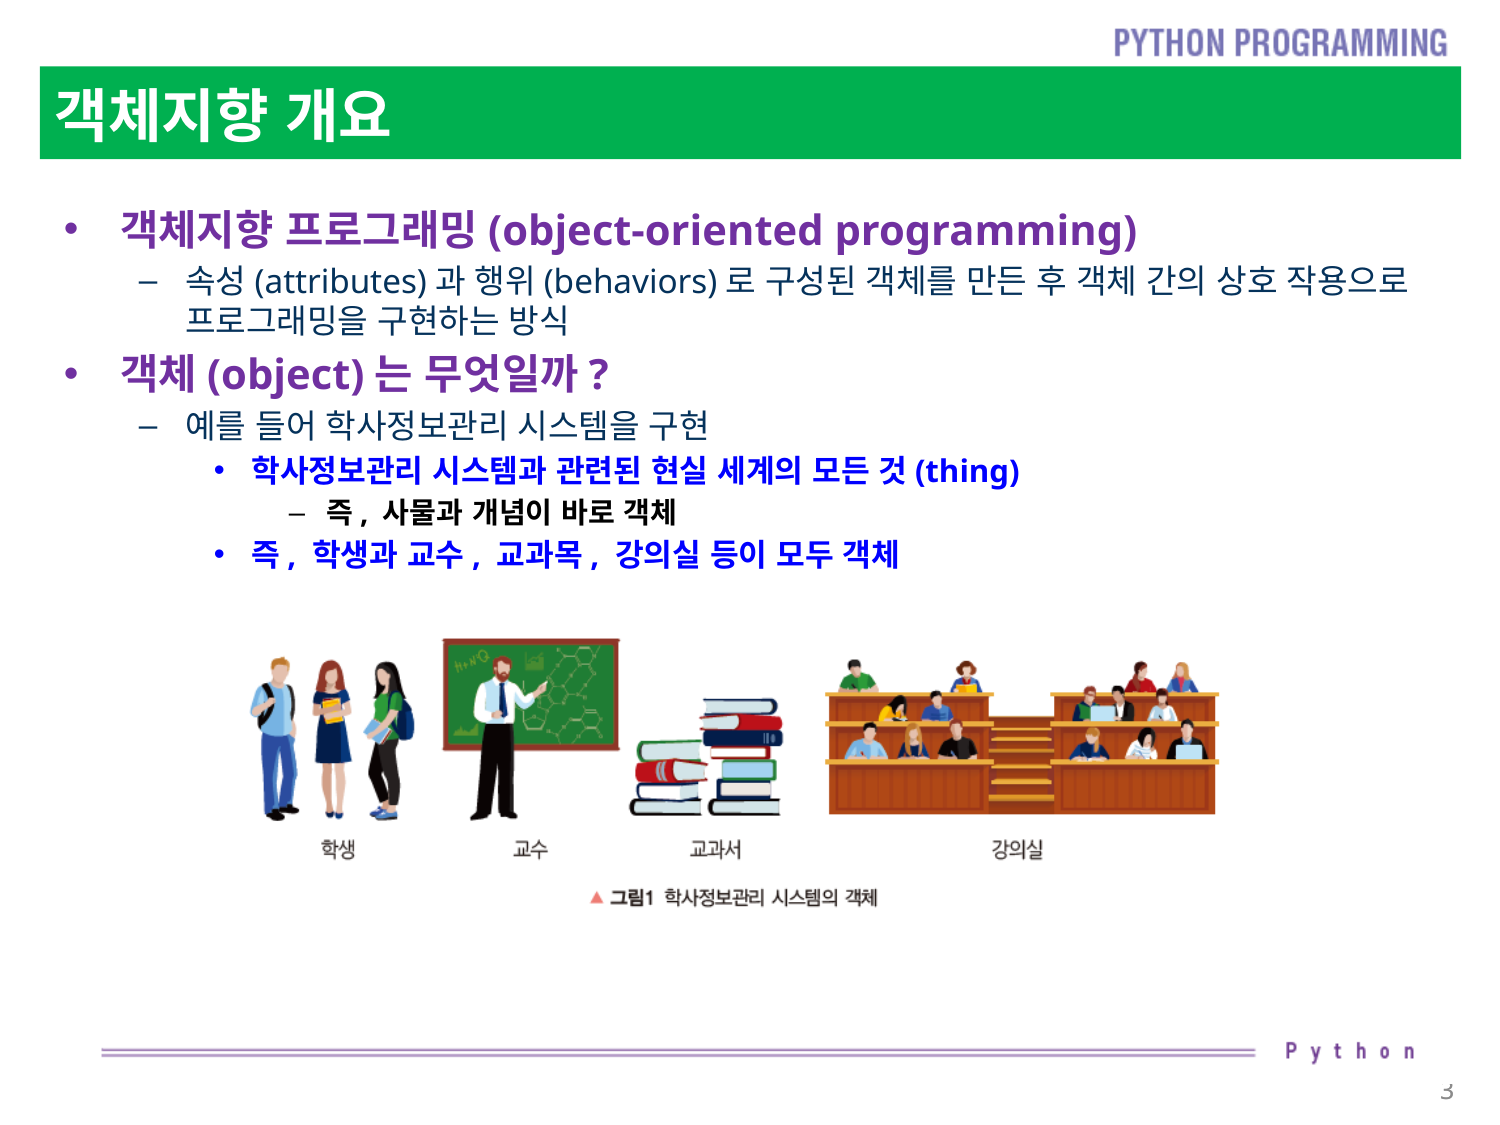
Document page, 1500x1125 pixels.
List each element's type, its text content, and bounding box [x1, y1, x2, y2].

slide_number 3 [1119, 1071, 1470, 1112]
picture [18, 1020, 1483, 1084]
list 객체지향 프로그래밍(object-oriented programming) 속성(attributes)과 행위(behaviors)로 구성된 객체를 만든 후 객체 간의 상호 작용으로 프로그래밍을 구현하는 방식 객체(object)는 무엇일까? 예를 들어 학사정보관리 시스템을 구현 학사정보관리 시스템과 관련된 현실 세계의 모든 것(thing) 즉, 사물과 개념이 바로 객체 즉, 학생과 교수, 교과목, 강의실 등이 모두 객체 [48, 195, 1461, 1041]
picture [1106, 13, 1462, 66]
title 객체지향 개요 [39, 76, 1444, 152]
picture [239, 623, 1231, 923]
